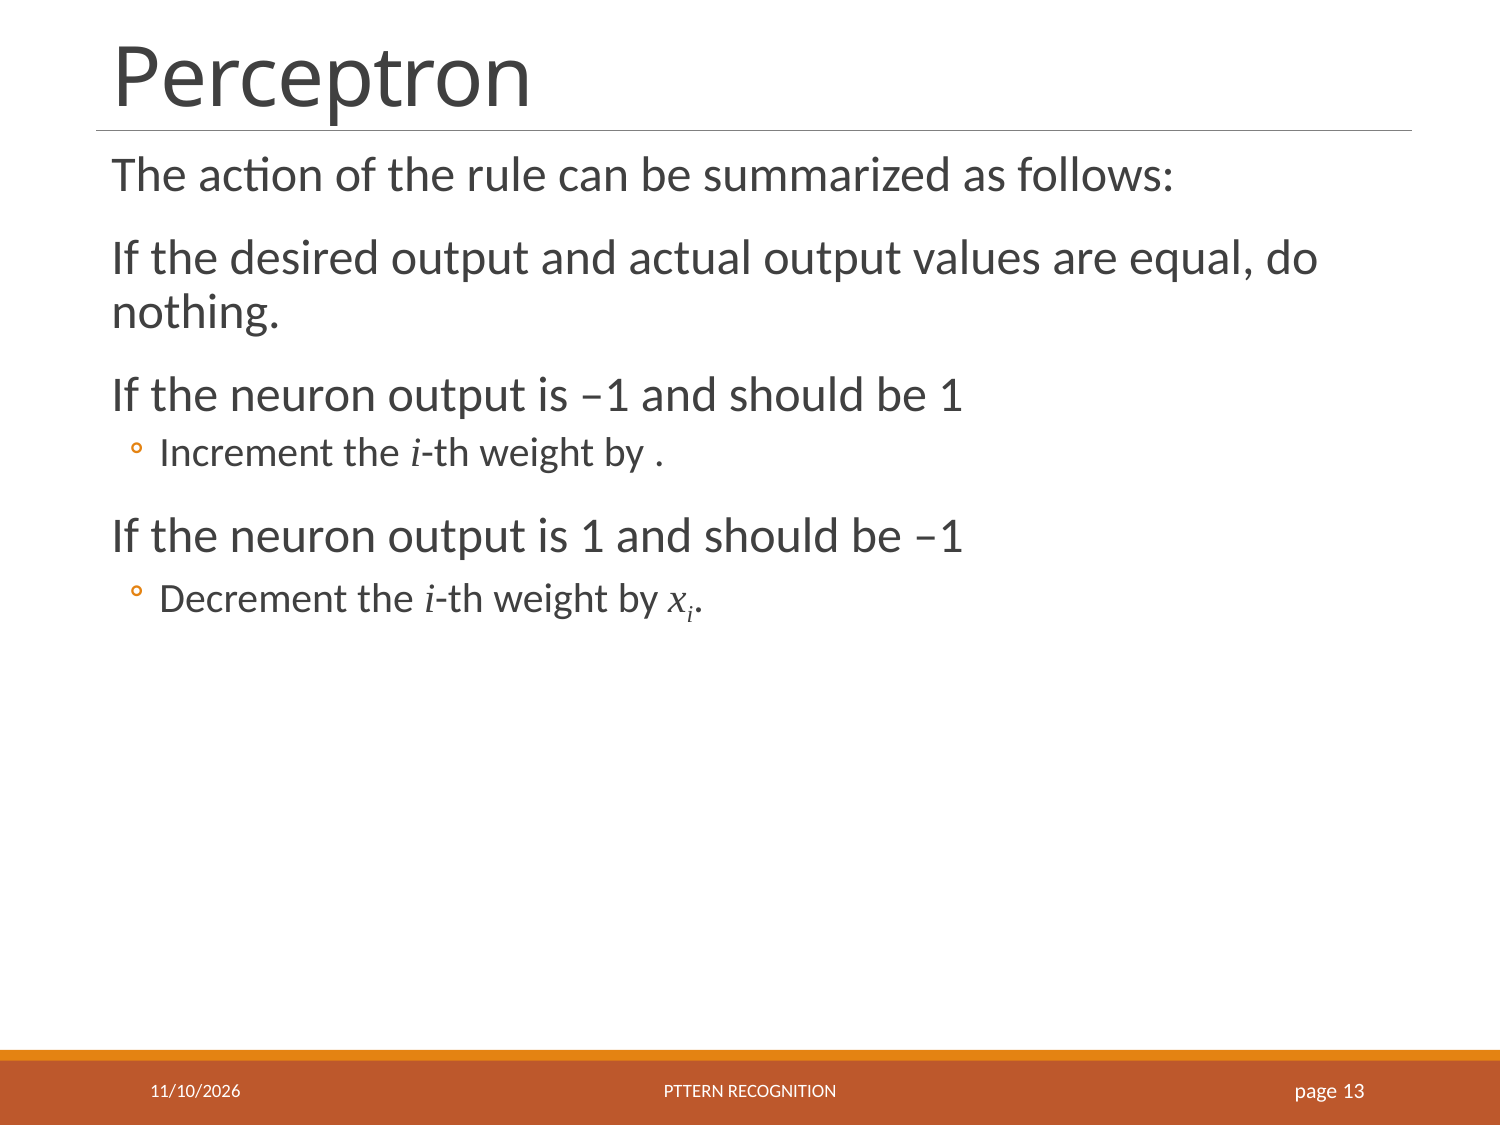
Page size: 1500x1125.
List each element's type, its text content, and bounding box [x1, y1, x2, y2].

footer Pttern recognition [453, 1059, 1047, 1120]
title Perceptron [96, 19, 1413, 131]
slide_number page 13 [1218, 1059, 1380, 1120]
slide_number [135, 1059, 440, 1120]
